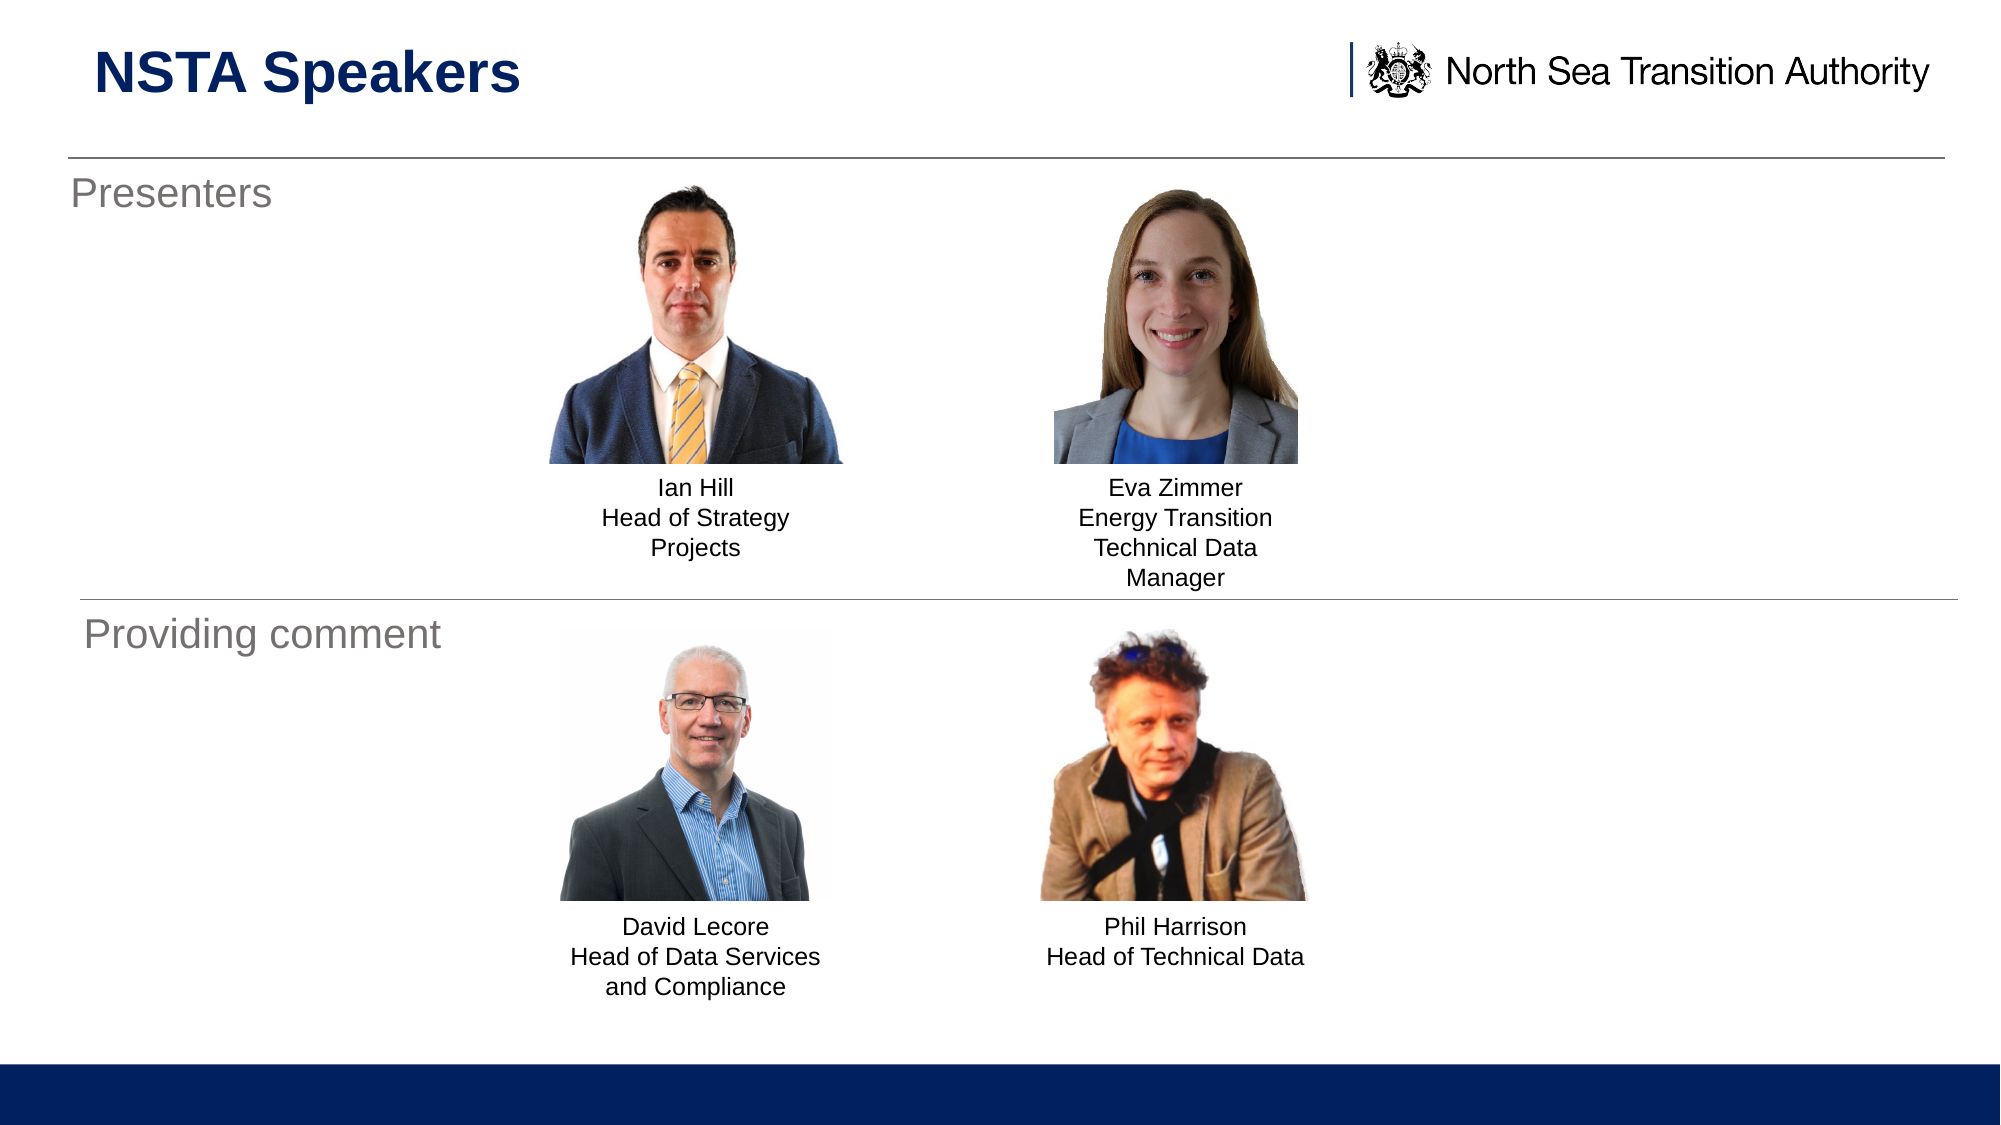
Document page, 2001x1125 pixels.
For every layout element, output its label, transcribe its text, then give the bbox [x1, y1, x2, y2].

picture [560, 629, 832, 901]
text_box David Lecore Head of Data Services and Compliance [546, 902, 846, 1008]
text_box Presenters [55, 158, 288, 223]
picture [1350, 42, 1930, 98]
text_box Ian Hill Head of Strategy Projects [546, 464, 846, 569]
picture [1054, 189, 1298, 464]
text_box Eva Zimmer Energy Transition Technical Data Manager [1026, 464, 1326, 599]
picture [1040, 629, 1312, 901]
picture [548, 184, 844, 464]
text_box Providing comment [69, 599, 457, 665]
text_box Phil Harrison Head of Technical Data [1026, 902, 1326, 978]
title NSTA Speakers [94, 42, 1259, 125]
